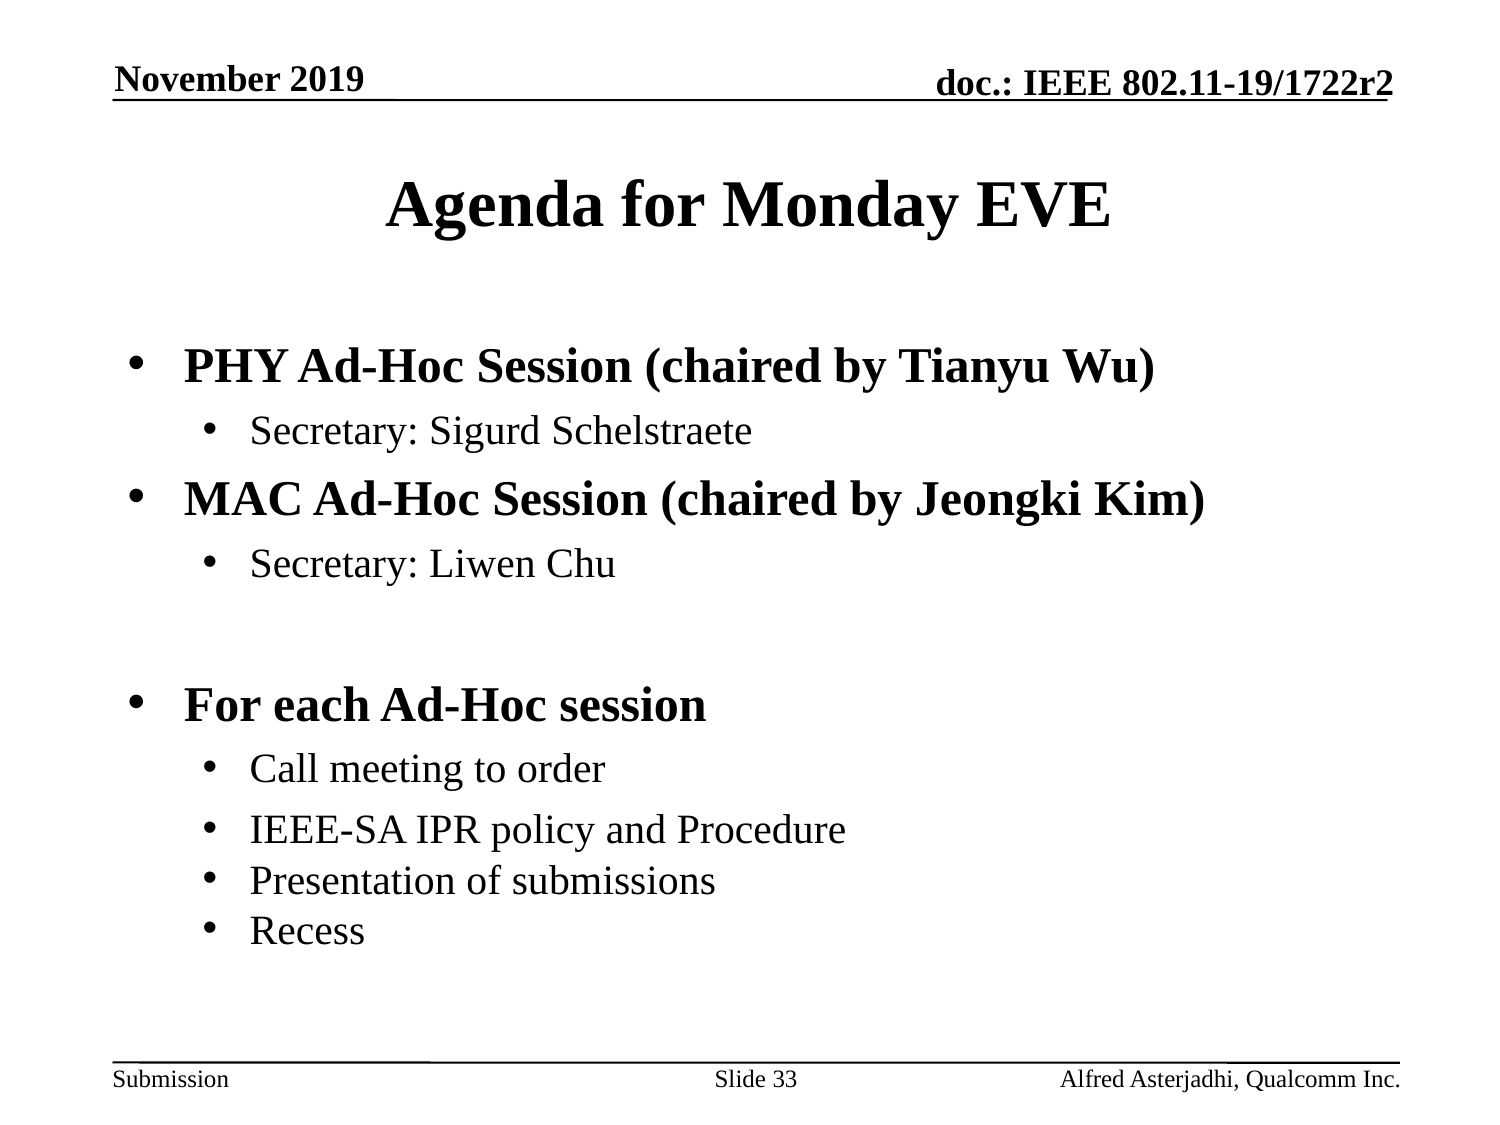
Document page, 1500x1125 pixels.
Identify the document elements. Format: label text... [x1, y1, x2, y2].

slide_number Slide 33 [712, 1061, 800, 1123]
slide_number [114, 54, 423, 100]
footer Alfred Asterjadhi, Qualcomm Inc. [878, 1061, 1402, 1093]
title Agenda for Monday EVE [112, 112, 1388, 288]
list PHY Ad-Hoc Session (chaired by Tianyu Wu) Secretary: Sigurd Schelstraete MAC Ad-Hoc Session (chaired by Jeongki Kim) Secretary: Liwen Chu For each Ad-Hoc session Call meeting to order IEEE-SA IPR policy and Procedure Presentation of submissions Recess [112, 324, 1388, 1000]
